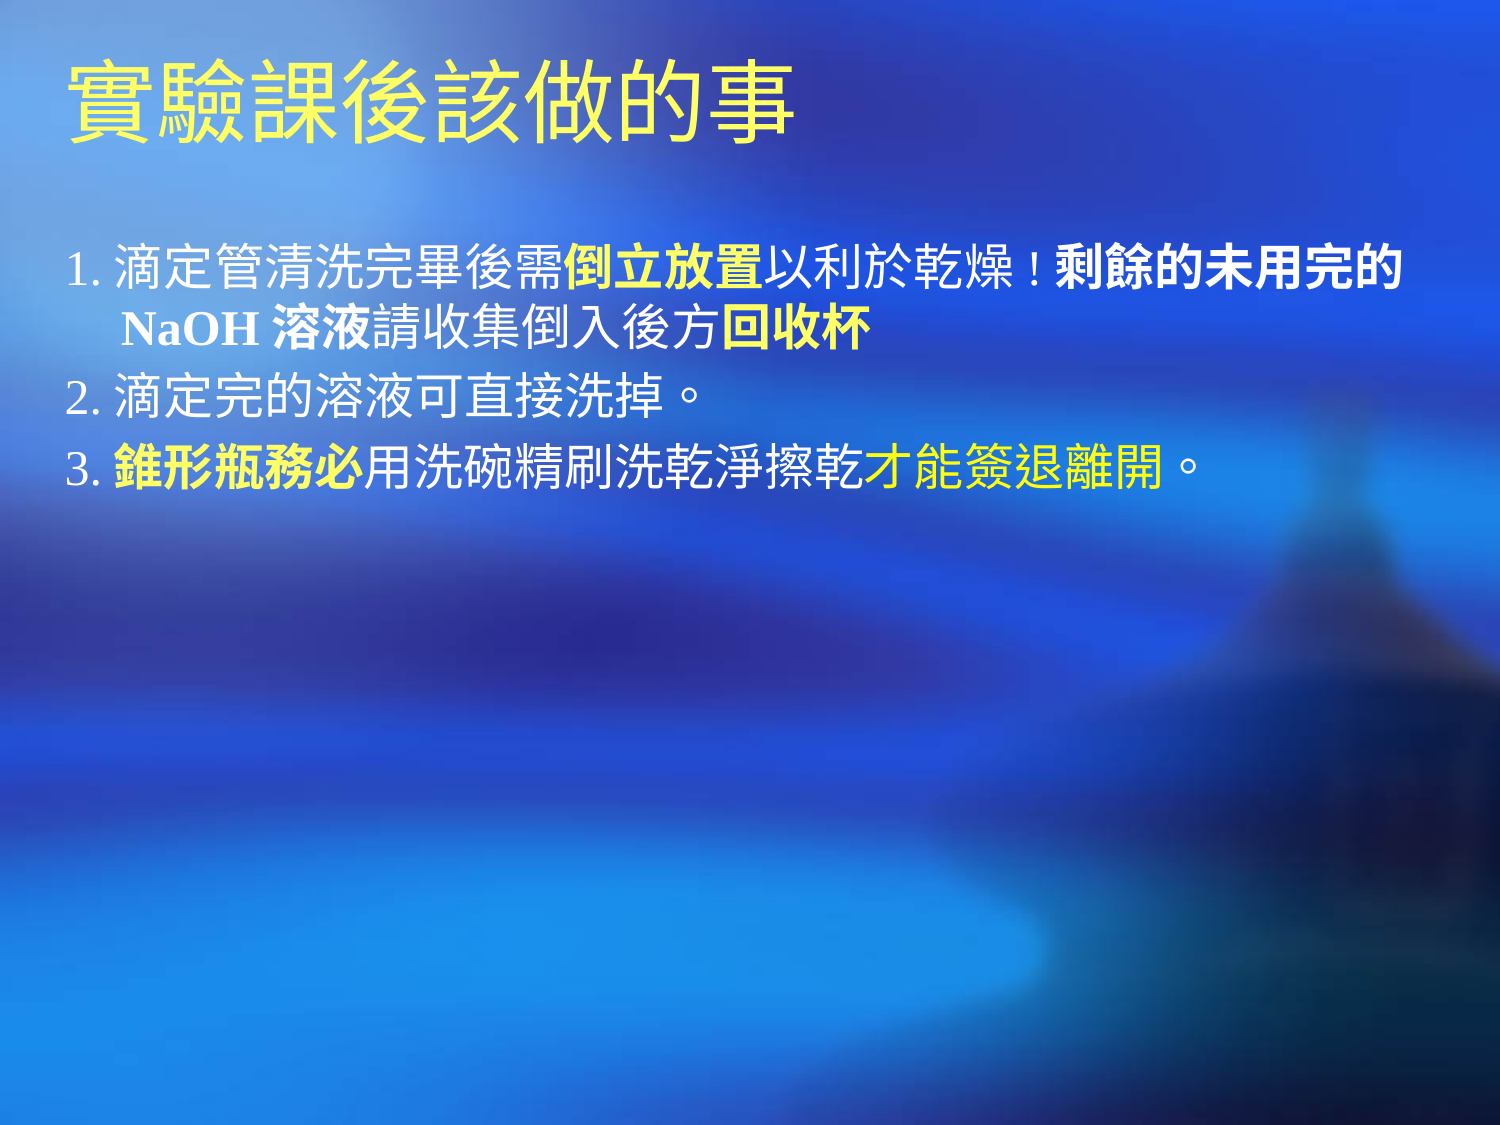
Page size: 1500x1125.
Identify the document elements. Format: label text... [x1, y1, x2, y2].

list 實驗課後該做的事 1.滴定管清洗完畢後需倒立放置以利於乾燥!剩餘的未用完的NaOH溶液請收集倒入後方回收杯 2.滴定完的溶液可直接洗掉。 3.錐形瓶務必用洗碗精刷洗乾淨擦乾才能簽退離開。 [49, 37, 1451, 1001]
picture [0, 0, 1500, 1125]
